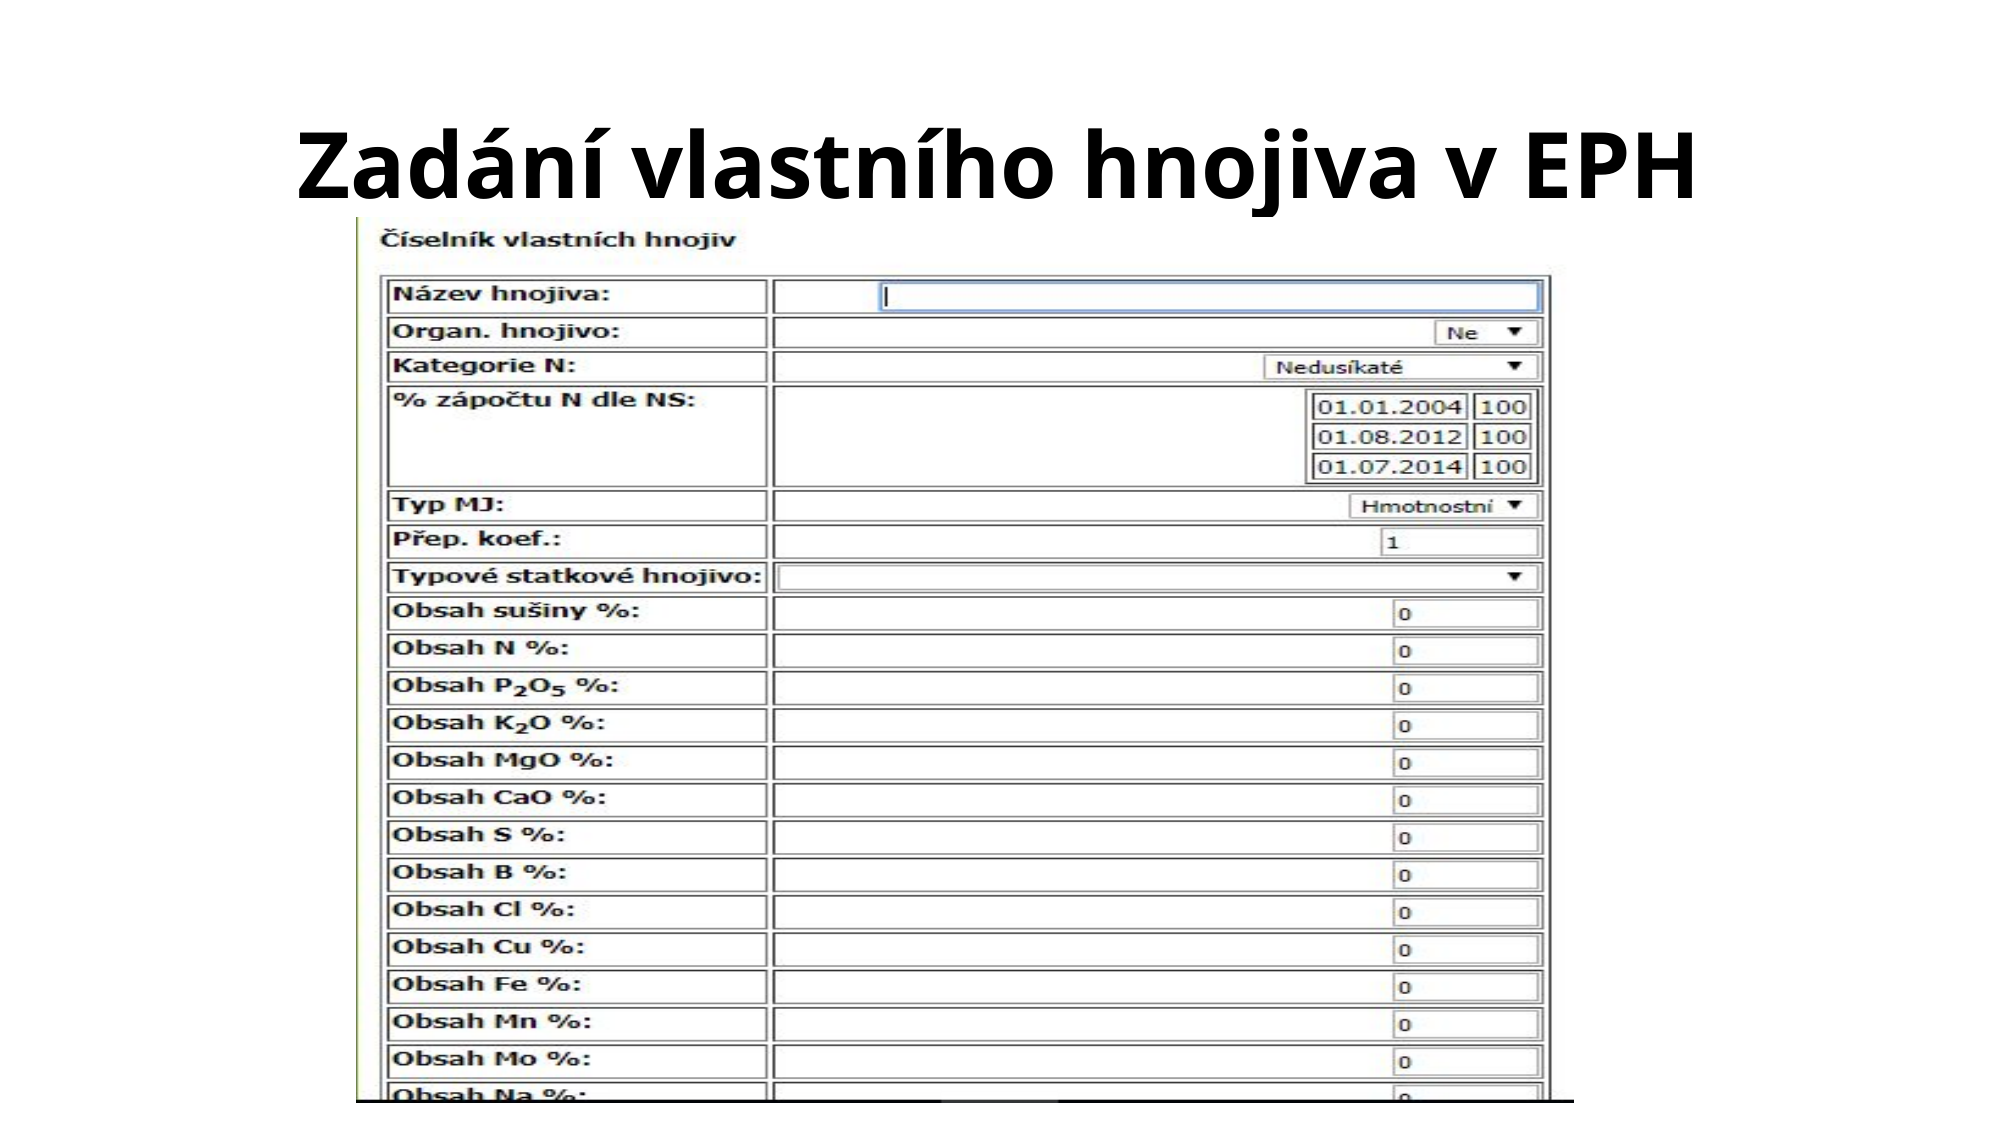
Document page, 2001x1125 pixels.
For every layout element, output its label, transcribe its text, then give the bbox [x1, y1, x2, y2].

title Zadání vlastního hnojiva v EPH [137, 59, 1863, 278]
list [356, 217, 1574, 1103]
